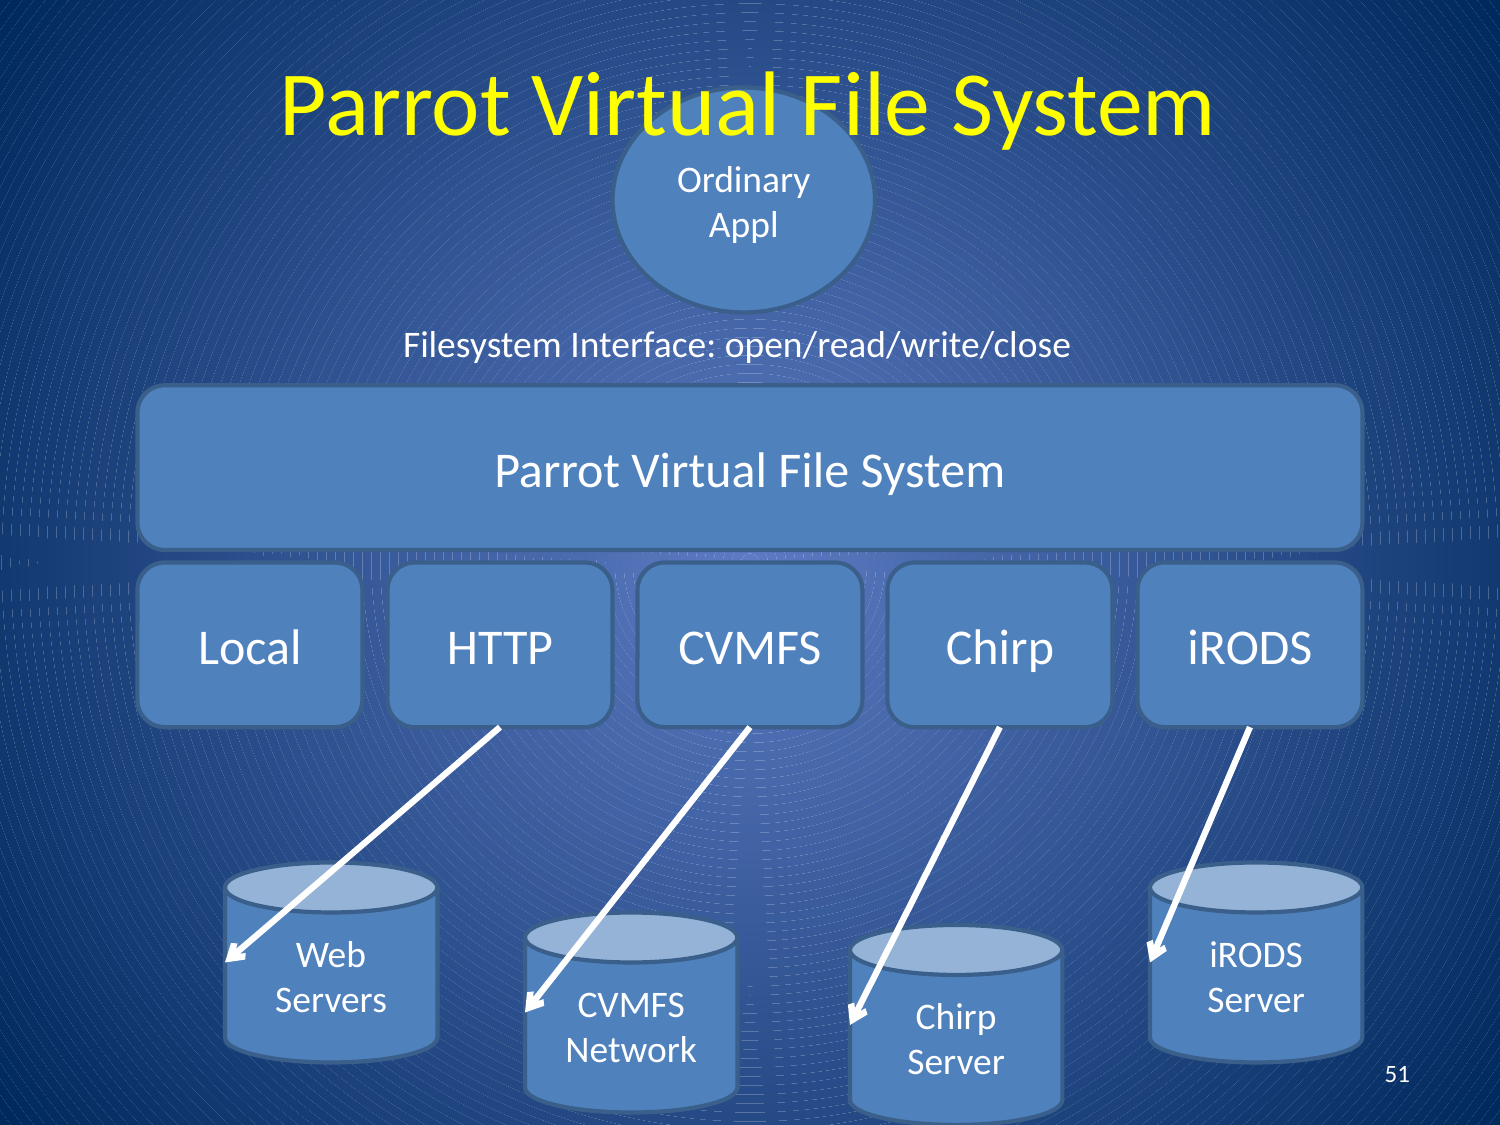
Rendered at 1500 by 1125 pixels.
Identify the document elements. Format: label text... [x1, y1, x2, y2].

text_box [1249, 726, 1257, 863]
text_box Local [135, 560, 365, 730]
text_box iRODS Server [1147, 860, 1365, 1065]
text_box CVMFS Network [522, 911, 740, 1115]
text_box Ordinary Appl [610, 161, 878, 312]
text_box Filesystem Interface: open/read/write/close [388, 312, 1087, 373]
text_box Parrot Virtual File System [135, 383, 1365, 553]
text_box Chirp Server [902, 922, 951, 931]
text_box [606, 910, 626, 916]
text_box iRODS [1135, 560, 1365, 730]
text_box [956, 726, 1001, 926]
slide_number 51 [1074, 1042, 1425, 1103]
text_box Chirp Server [847, 925, 1065, 1125]
text_box Web Servers [222, 860, 440, 1065]
text_box CVMFS [635, 560, 865, 730]
text_box HTTP [385, 560, 615, 730]
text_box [330, 726, 501, 863]
text_box Parrot Virtual File System [265, 36, 1233, 161]
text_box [630, 726, 751, 913]
text_box Chirp [885, 560, 1115, 730]
